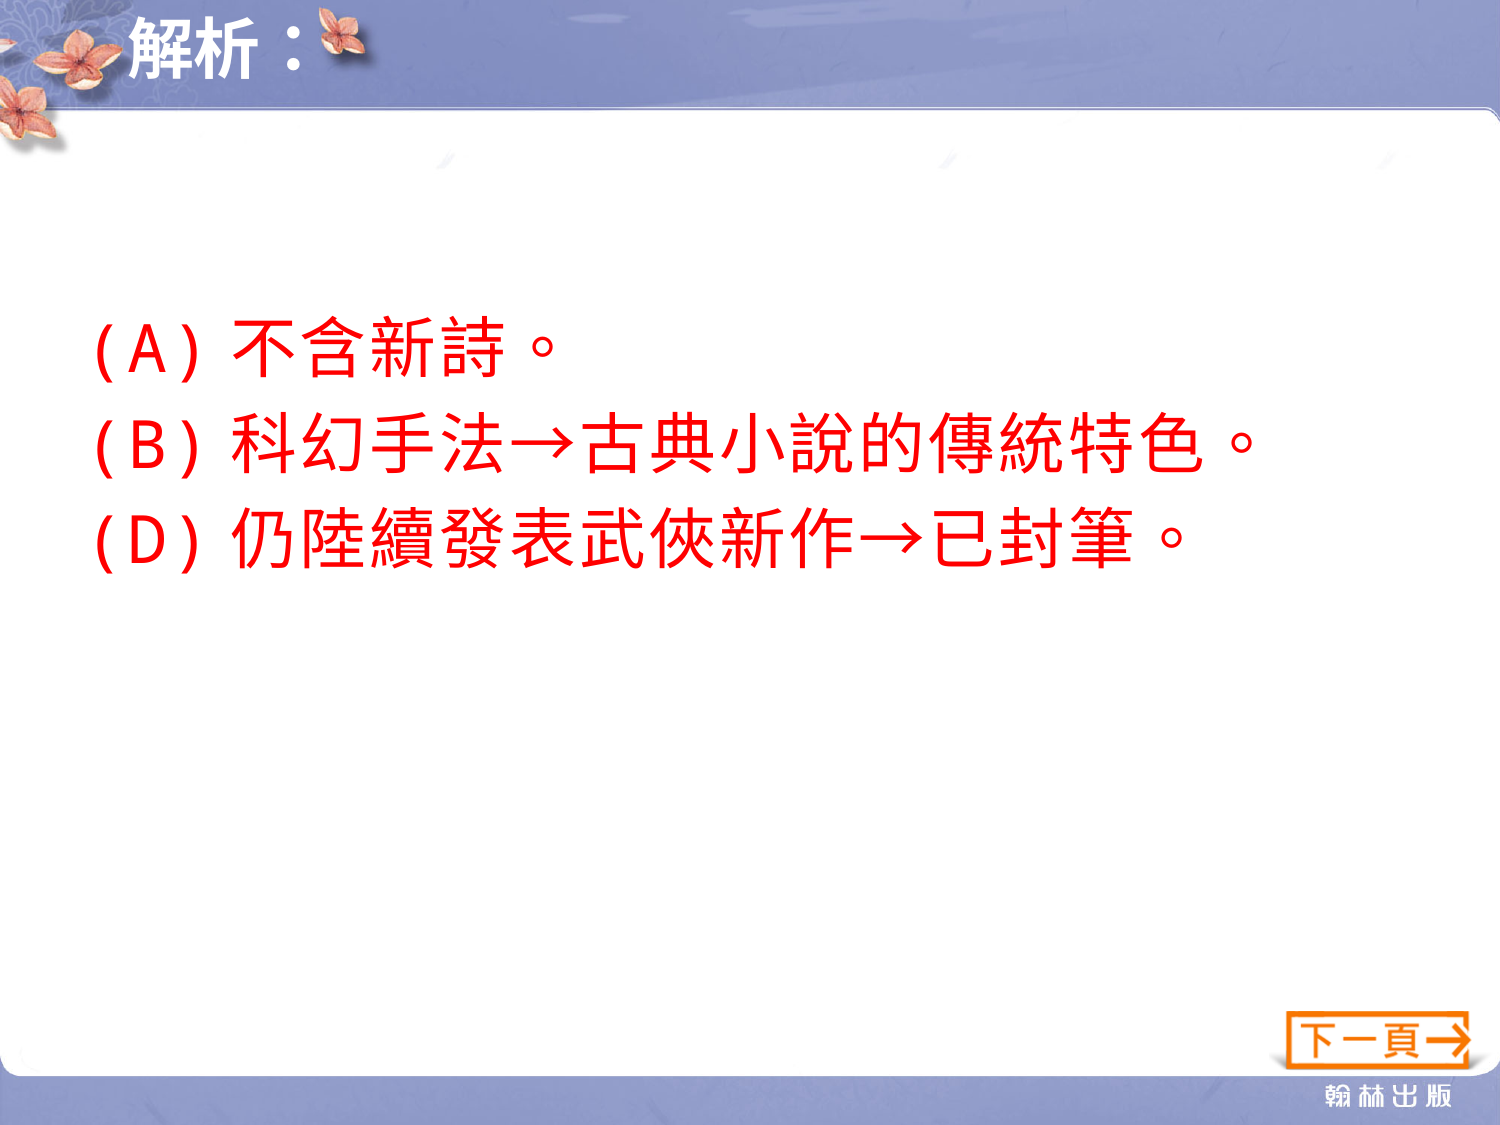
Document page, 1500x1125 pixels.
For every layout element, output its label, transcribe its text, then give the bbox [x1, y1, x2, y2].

text_box 解析： [112, 0, 408, 95]
picture [0, 0, 1500, 1125]
list (A)不含新詩。 (B)科幻手法→古典小說的傳統特色。 (D)仍陸續發表武俠新作→已封筆。 [62, 282, 1442, 1005]
